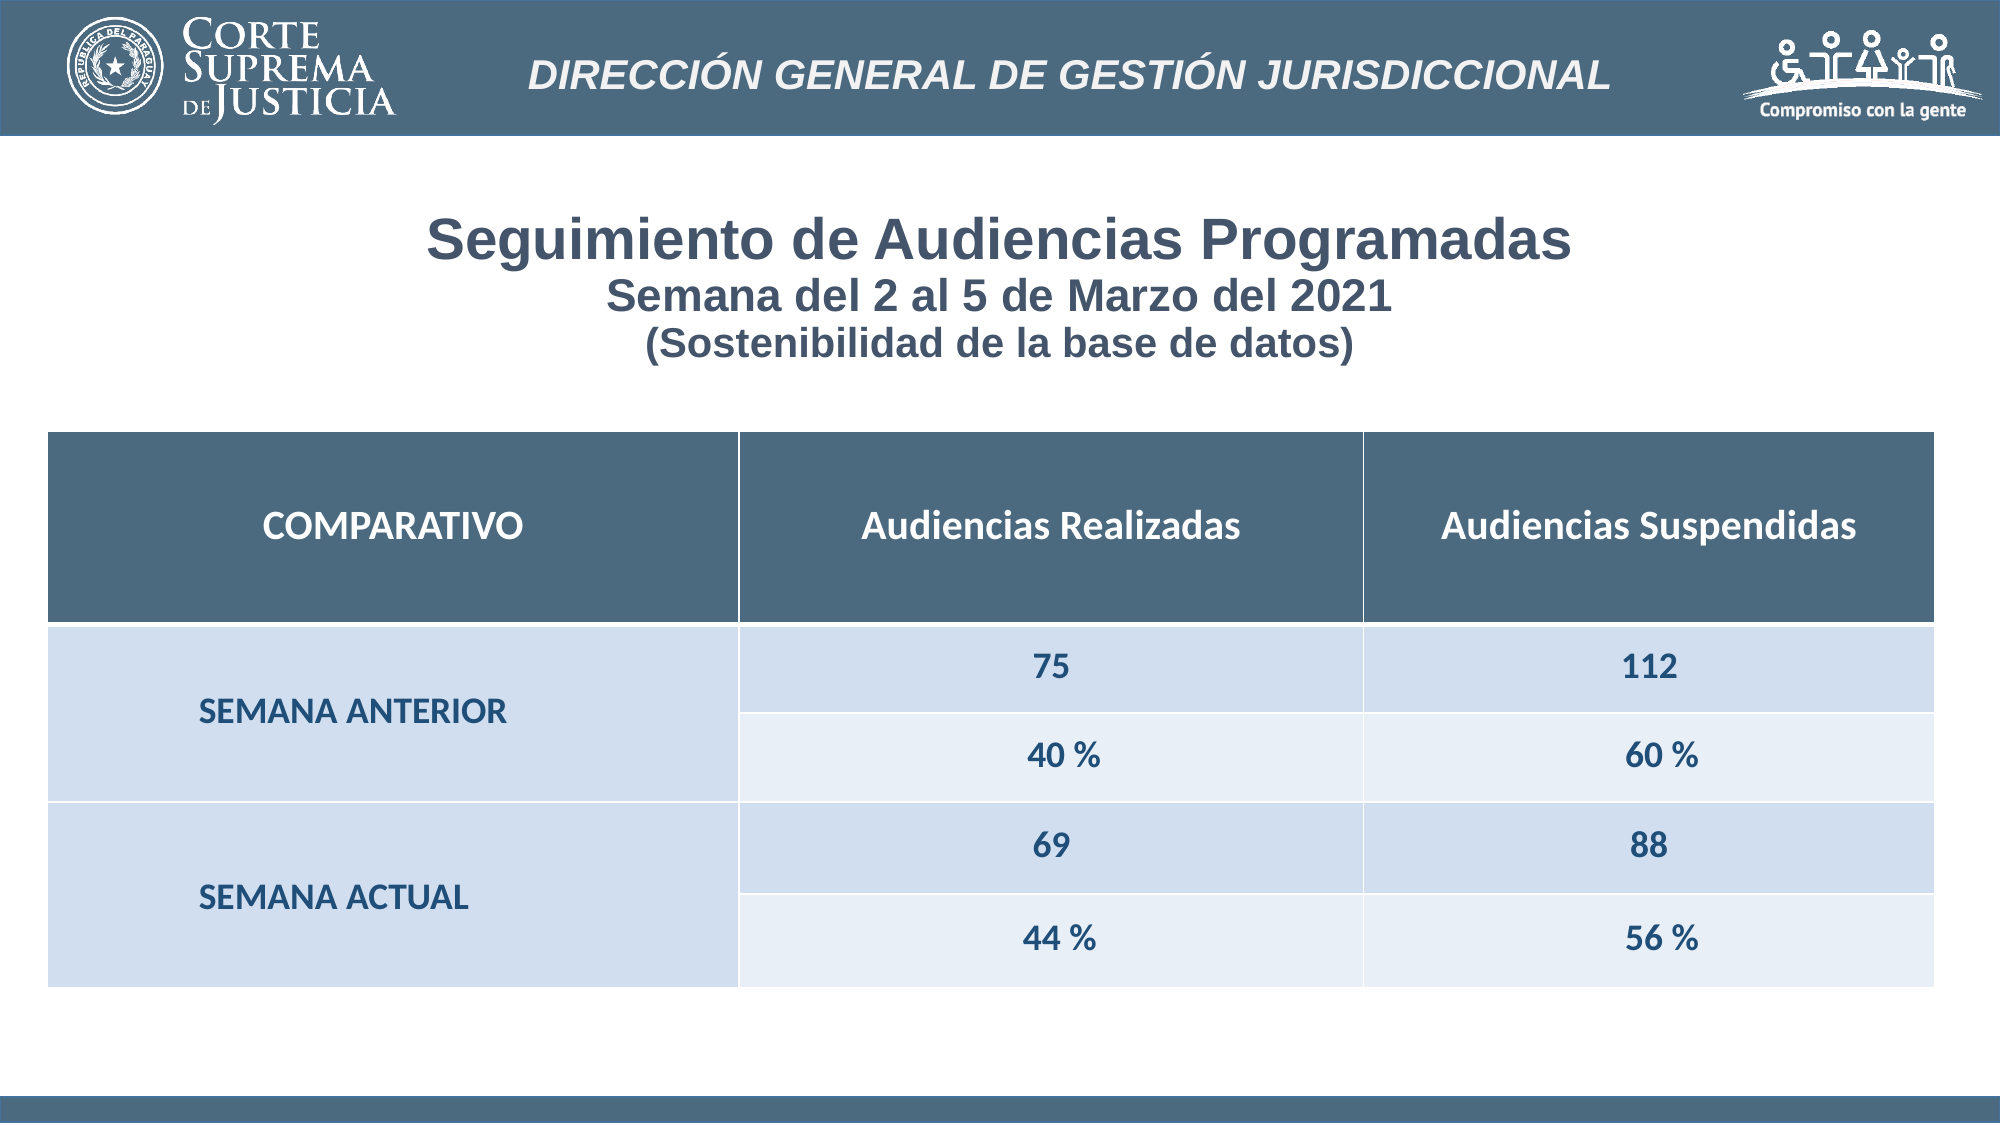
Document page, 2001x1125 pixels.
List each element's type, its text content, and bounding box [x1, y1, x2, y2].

picture [47, 0, 416, 134]
table_cell SEMANA ACTUAL [48, 803, 738, 987]
table_cell 69 [740, 803, 1363, 893]
table_cell 75 [740, 627, 1363, 712]
title Seguimiento de Audiencias Programadas Semana del 2 al 5 de Marzo del 2021 (Sostenibilidad de la base de datos) [209, 178, 1791, 374]
table_header COMPARATIVO [48, 432, 738, 622]
table_header Audiencias Realizadas [740, 432, 1363, 622]
table_cell 56 % [1364, 895, 1934, 987]
text_box [0, 0, 2000, 136]
table_cell 60 % [1364, 714, 1934, 801]
table_cell 44 % [740, 895, 1363, 987]
text_box DIRECCIÓN GENERAL DE GESTIÓN JURISDICCIONAL [432, 40, 1708, 205]
text_box [0, 1096, 2000, 1123]
picture [1724, 12, 2000, 134]
table_cell 88 [1364, 803, 1934, 893]
table_cell SEMANA ANTERIOR [48, 627, 738, 801]
table_header Audiencias Suspendidas [1364, 432, 1934, 622]
table_cell 40 % [740, 714, 1363, 801]
table_cell 112 [1364, 627, 1934, 712]
